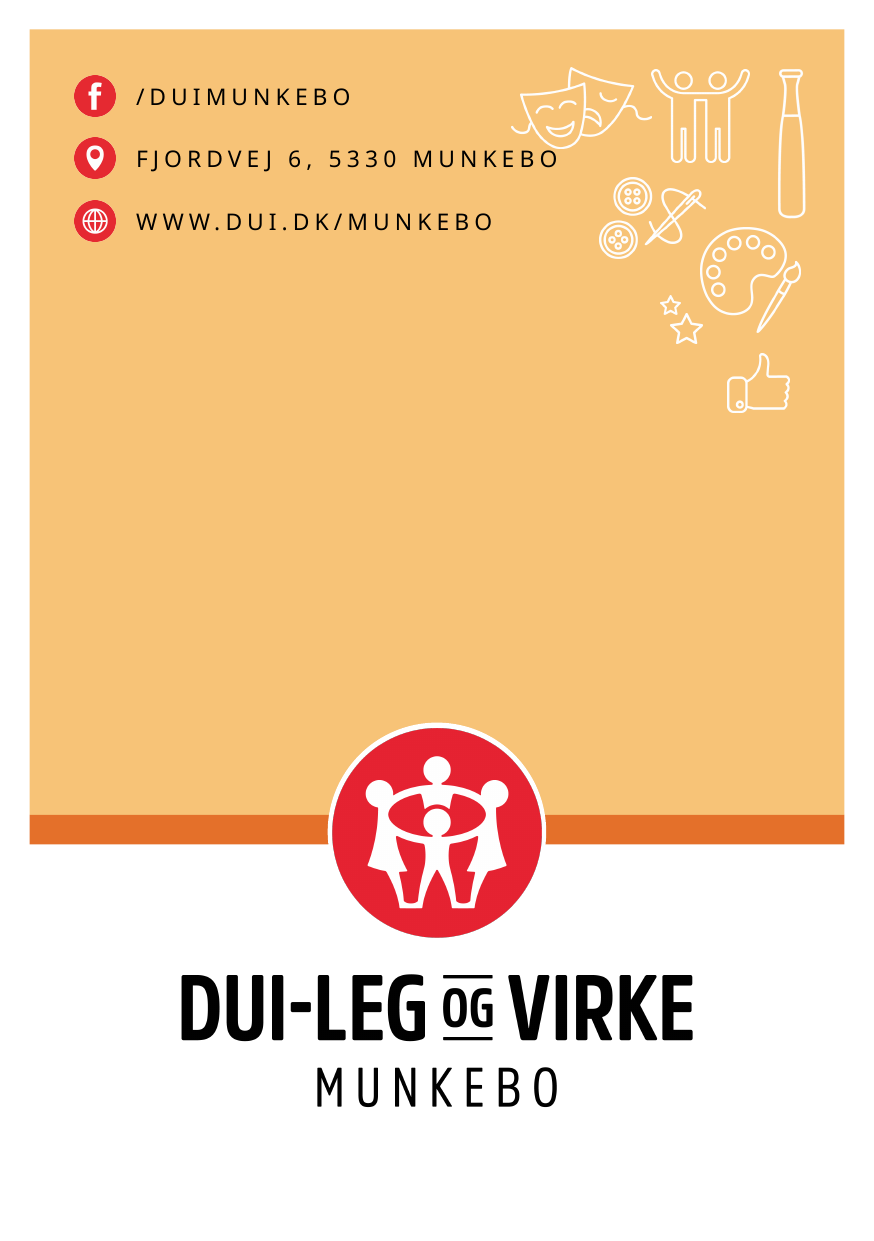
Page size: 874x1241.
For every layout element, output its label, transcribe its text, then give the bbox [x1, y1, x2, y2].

text_box WWW.DUI.DK/MUNKEBO [121, 200, 599, 243]
text_box /DUIMUNKEBO [121, 75, 511, 118]
text_box FJORDVEJ 6, 5330 MUNKEBO [121, 137, 683, 180]
picture [73, 137, 116, 179]
picture [129, 675, 745, 1160]
picture [511, 57, 873, 225]
picture [727, 353, 790, 413]
picture [73, 75, 116, 117]
picture [599, 177, 801, 344]
picture [73, 200, 116, 242]
